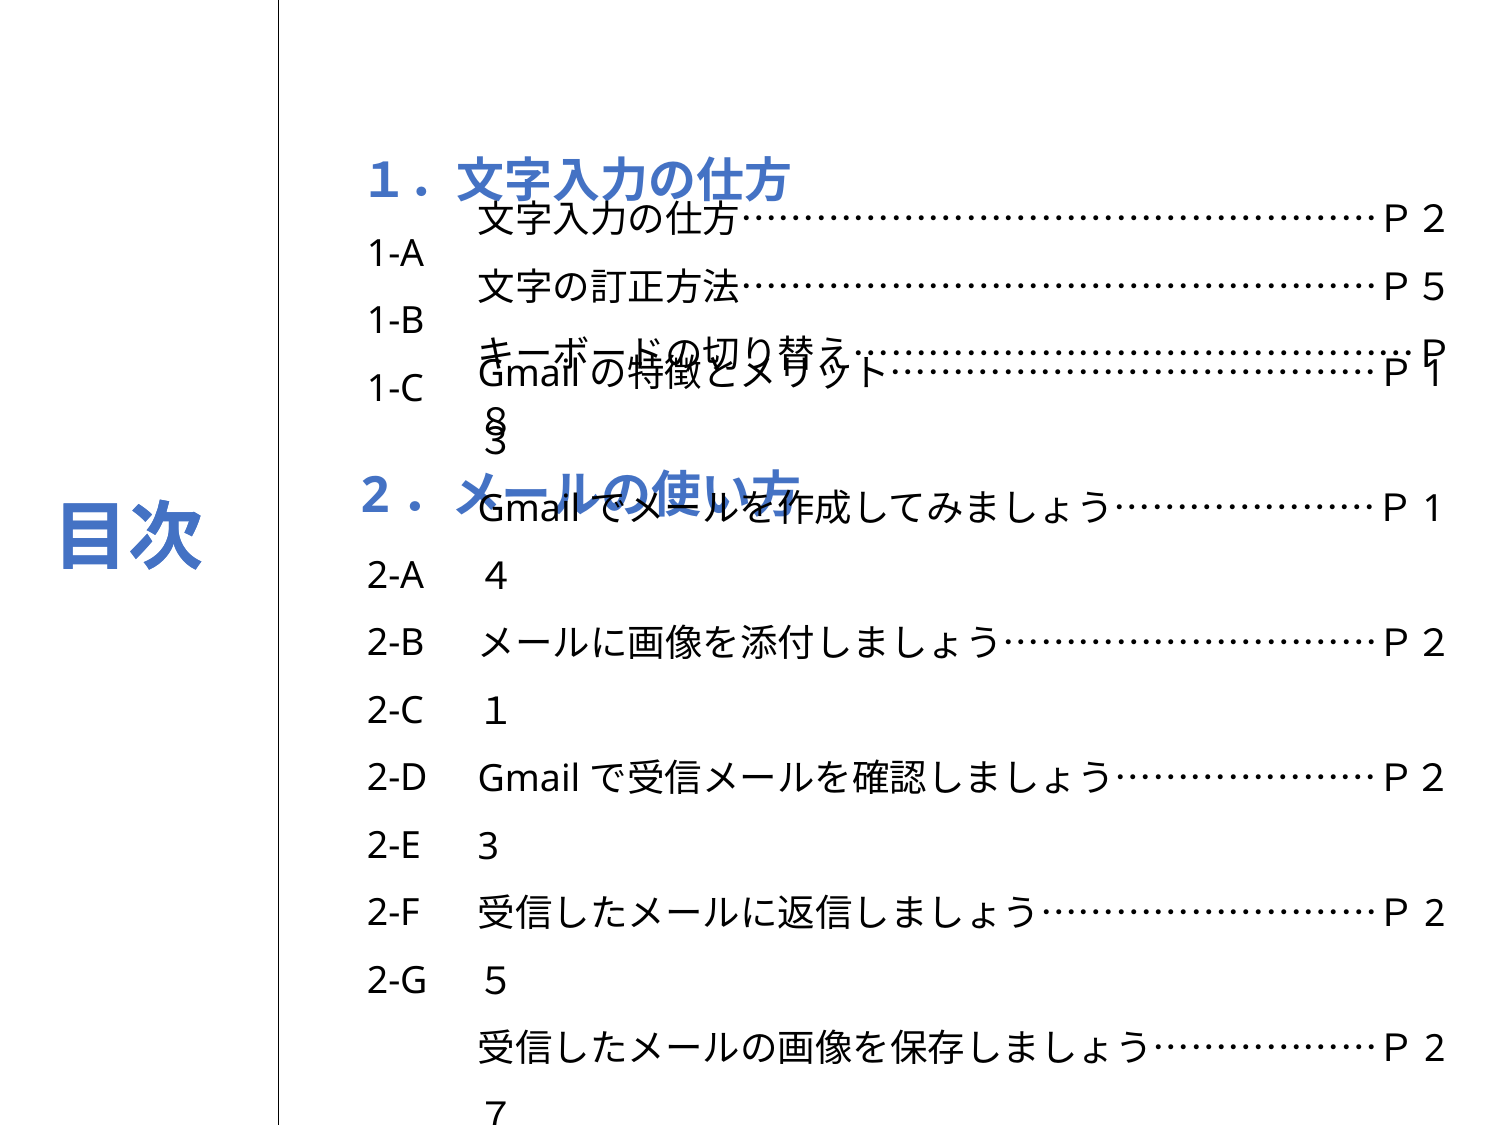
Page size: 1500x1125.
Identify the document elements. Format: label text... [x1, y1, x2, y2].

text_box １．文字入力の仕方 [346, 148, 1431, 216]
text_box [352, 195, 1479, 420]
text_box 目次 [10, 491, 248, 634]
text_box 2．メールの使い方 [346, 461, 1431, 538]
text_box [352, 537, 1479, 993]
